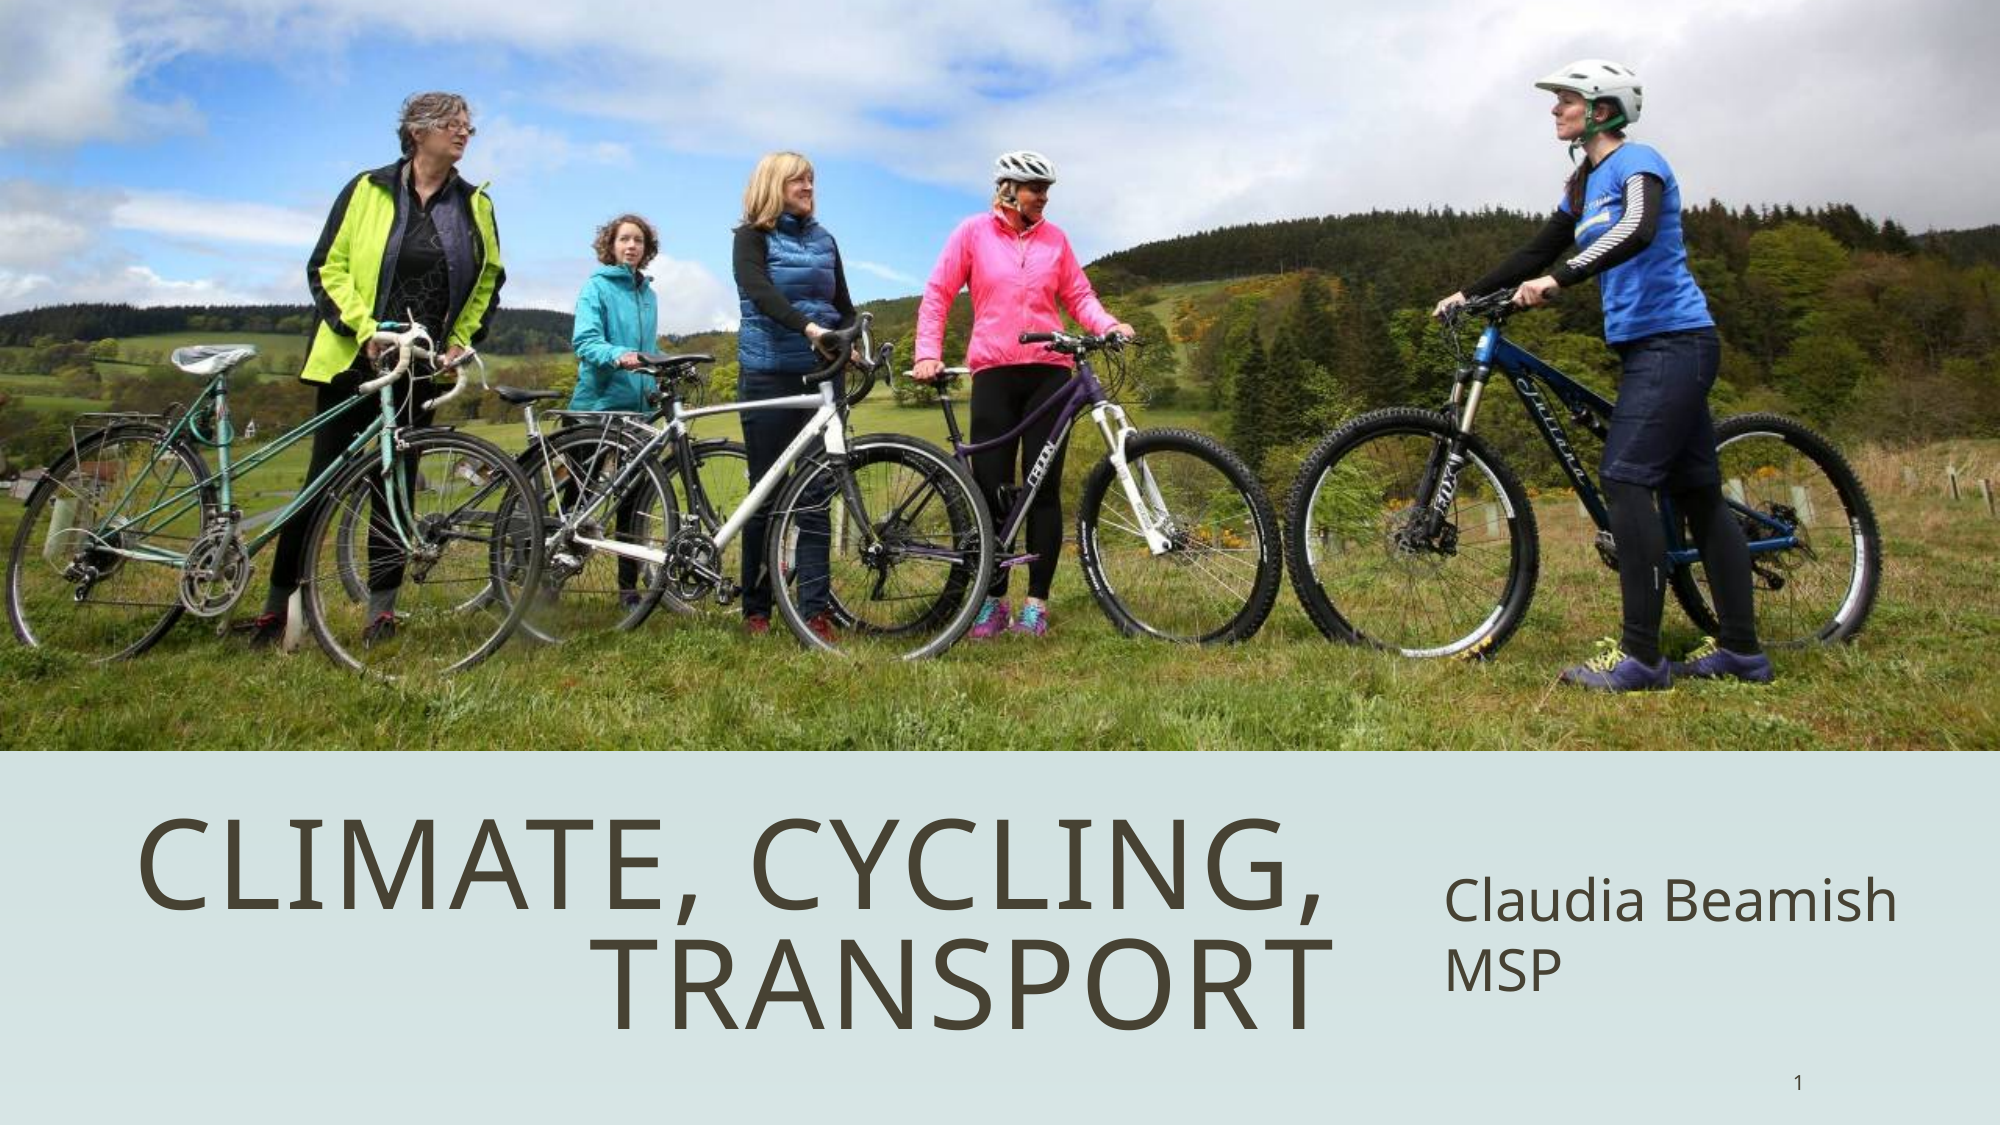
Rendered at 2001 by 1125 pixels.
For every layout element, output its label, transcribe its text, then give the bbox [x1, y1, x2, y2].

title CLIMATE, CYCLING, TRANSPORT [75, 813, 1350, 1054]
picture [0, 0, 2000, 752]
subtitle Claudia Beamish MSP [1428, 813, 2000, 1054]
slide_number 1 [1777, 1061, 1938, 1107]
